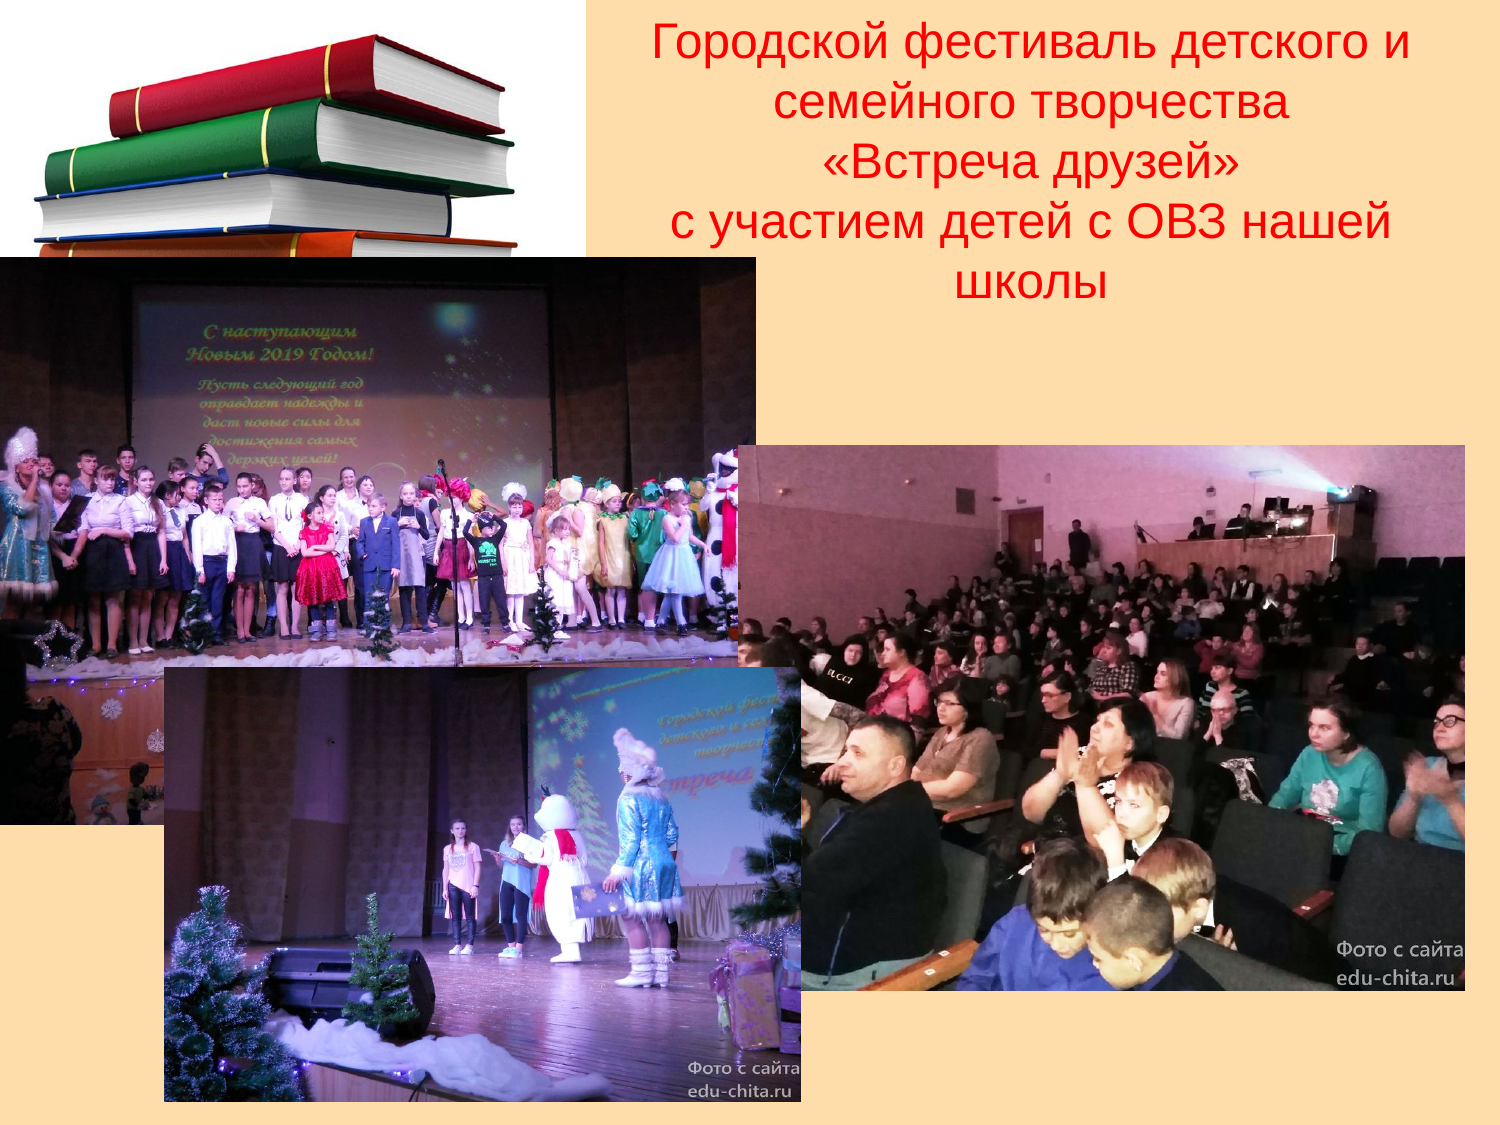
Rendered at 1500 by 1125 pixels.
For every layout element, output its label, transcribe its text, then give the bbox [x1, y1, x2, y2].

picture [0, 0, 1466, 1102]
text_box Городской фестиваль детского и семейного творчества «Встреча друзей» с участием детей с ОВЗ нашей школы [588, 1, 1477, 317]
